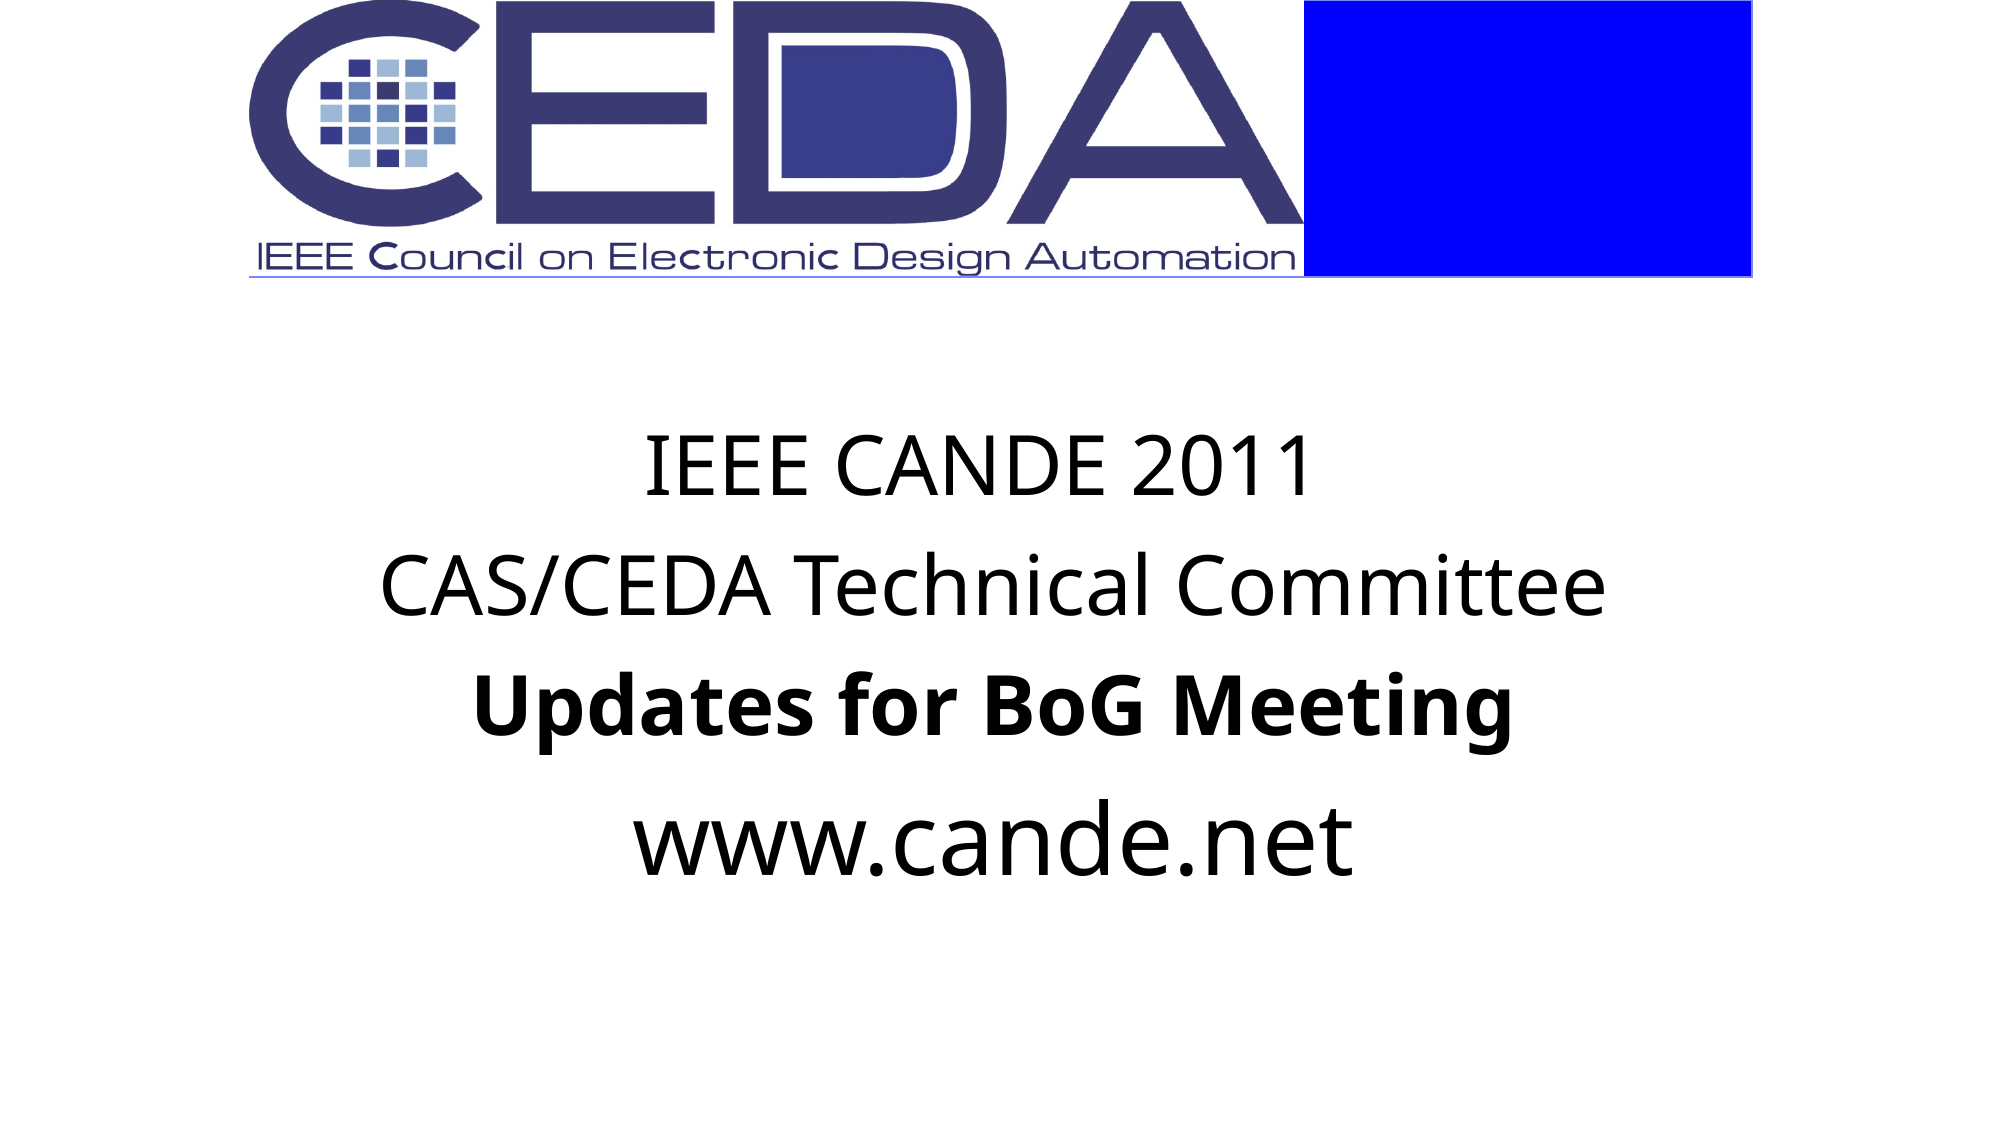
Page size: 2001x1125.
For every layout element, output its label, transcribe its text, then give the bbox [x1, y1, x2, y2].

picture [249, 0, 1304, 277]
title IEEE CANDE 2011 CAS/CEDA Technical Committee Updates for BoG Meeting www.cande.net [274, 349, 1713, 938]
text_box [1305, 0, 1752, 278]
